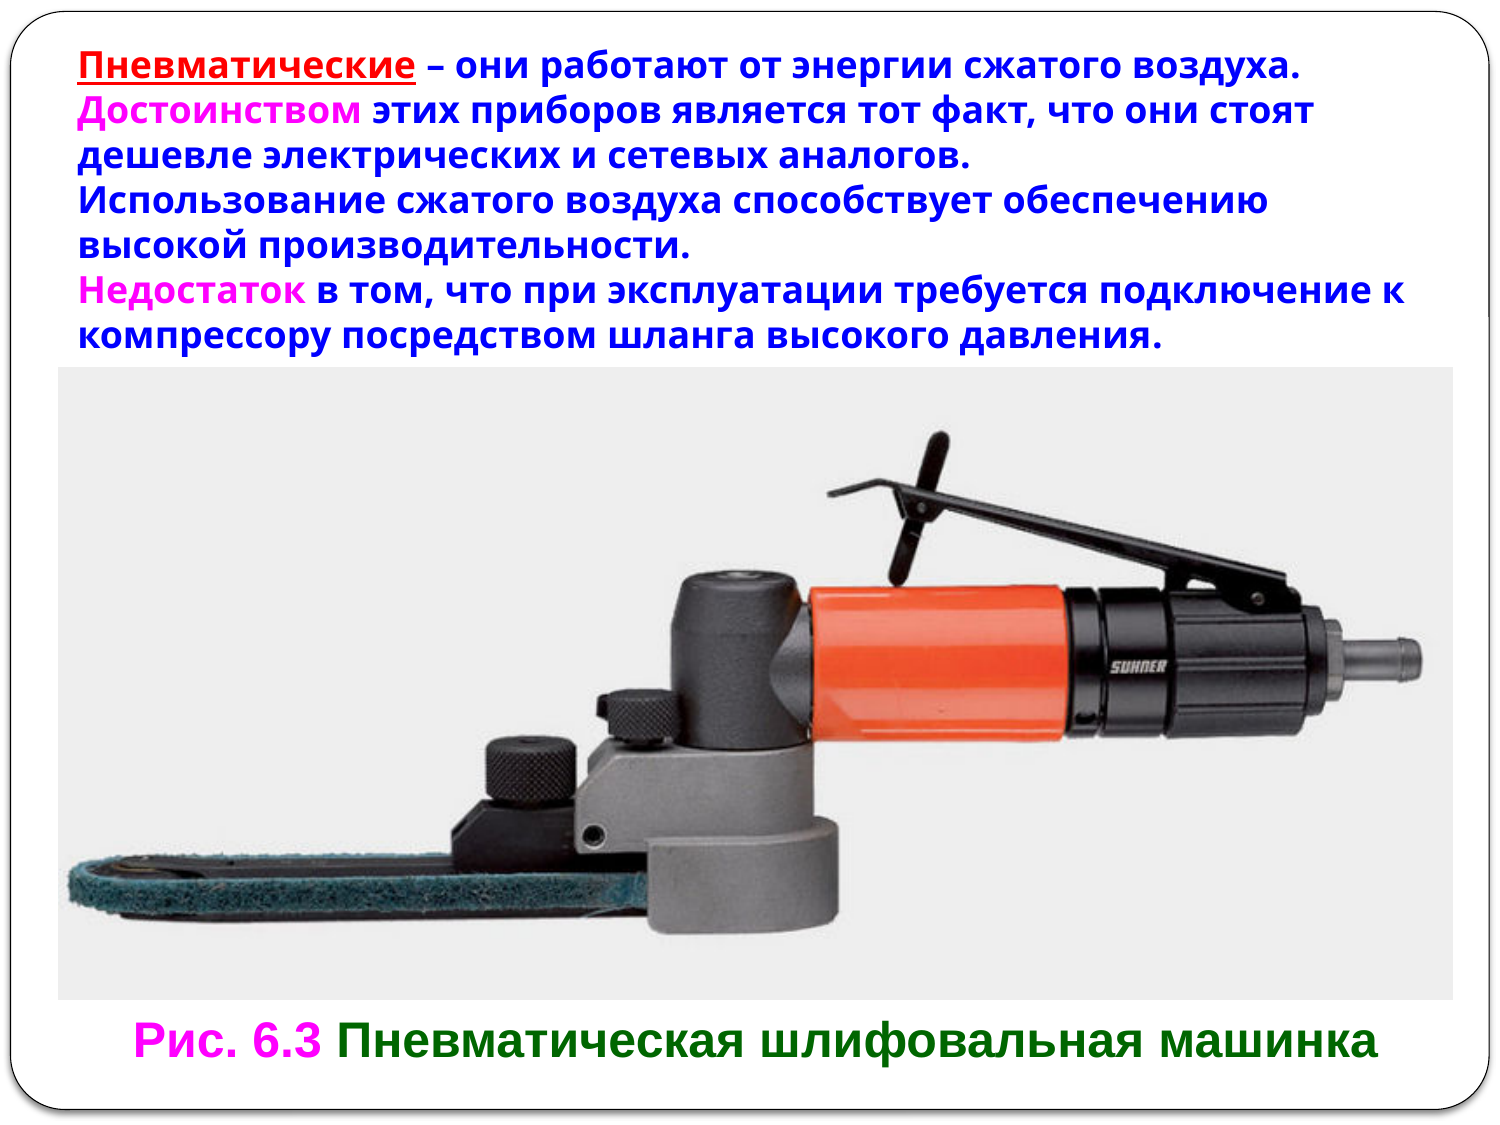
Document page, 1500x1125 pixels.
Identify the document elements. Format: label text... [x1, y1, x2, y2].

text_box Рис. 6.3 Пневматическая шлифовальная машинка [94, 1009, 1417, 1075]
text_box Пневматические – они работают от энергии сжатого воздуха. Достоинством этих приборов является тот факт, что они стоят дешевле электрических и сетевых аналогов. Использование сжатого воздуха способствует обеспечению высокой производительности. Недостаток в том, что при эксплуатации требуется подключение к компрессору посредством шланга высокого давления. [62, 33, 1449, 364]
picture [58, 366, 1453, 1000]
